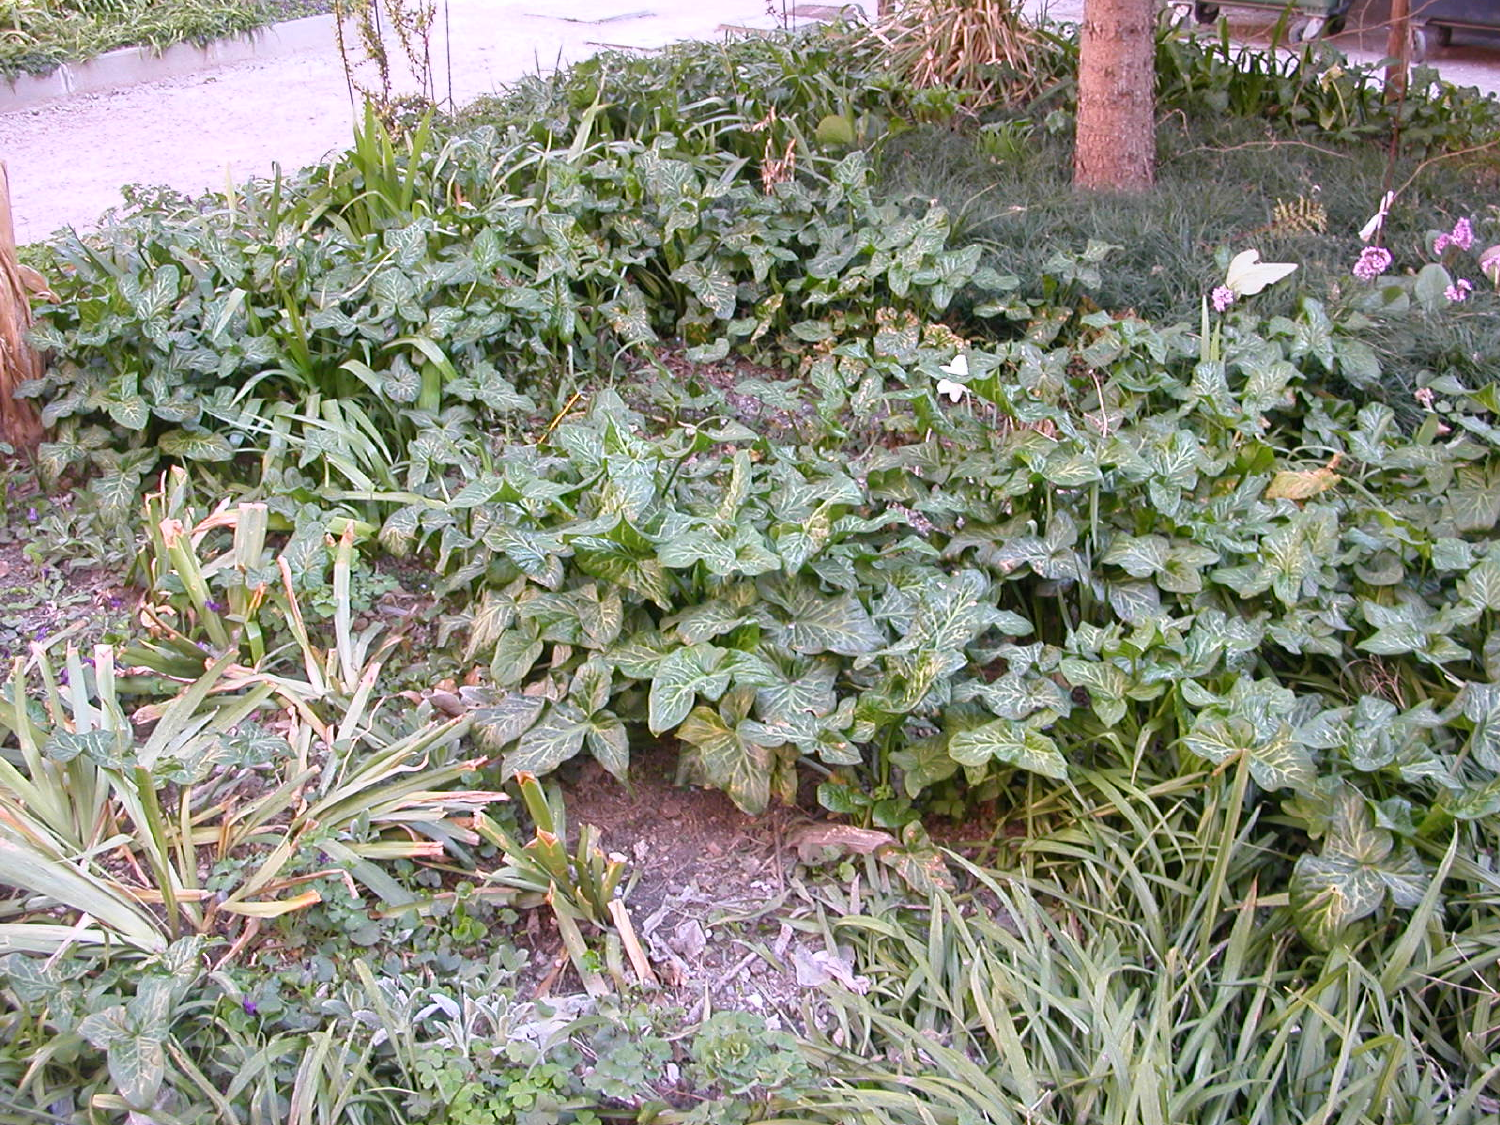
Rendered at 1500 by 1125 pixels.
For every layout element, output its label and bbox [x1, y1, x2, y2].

list [0, 0, 1500, 1125]
